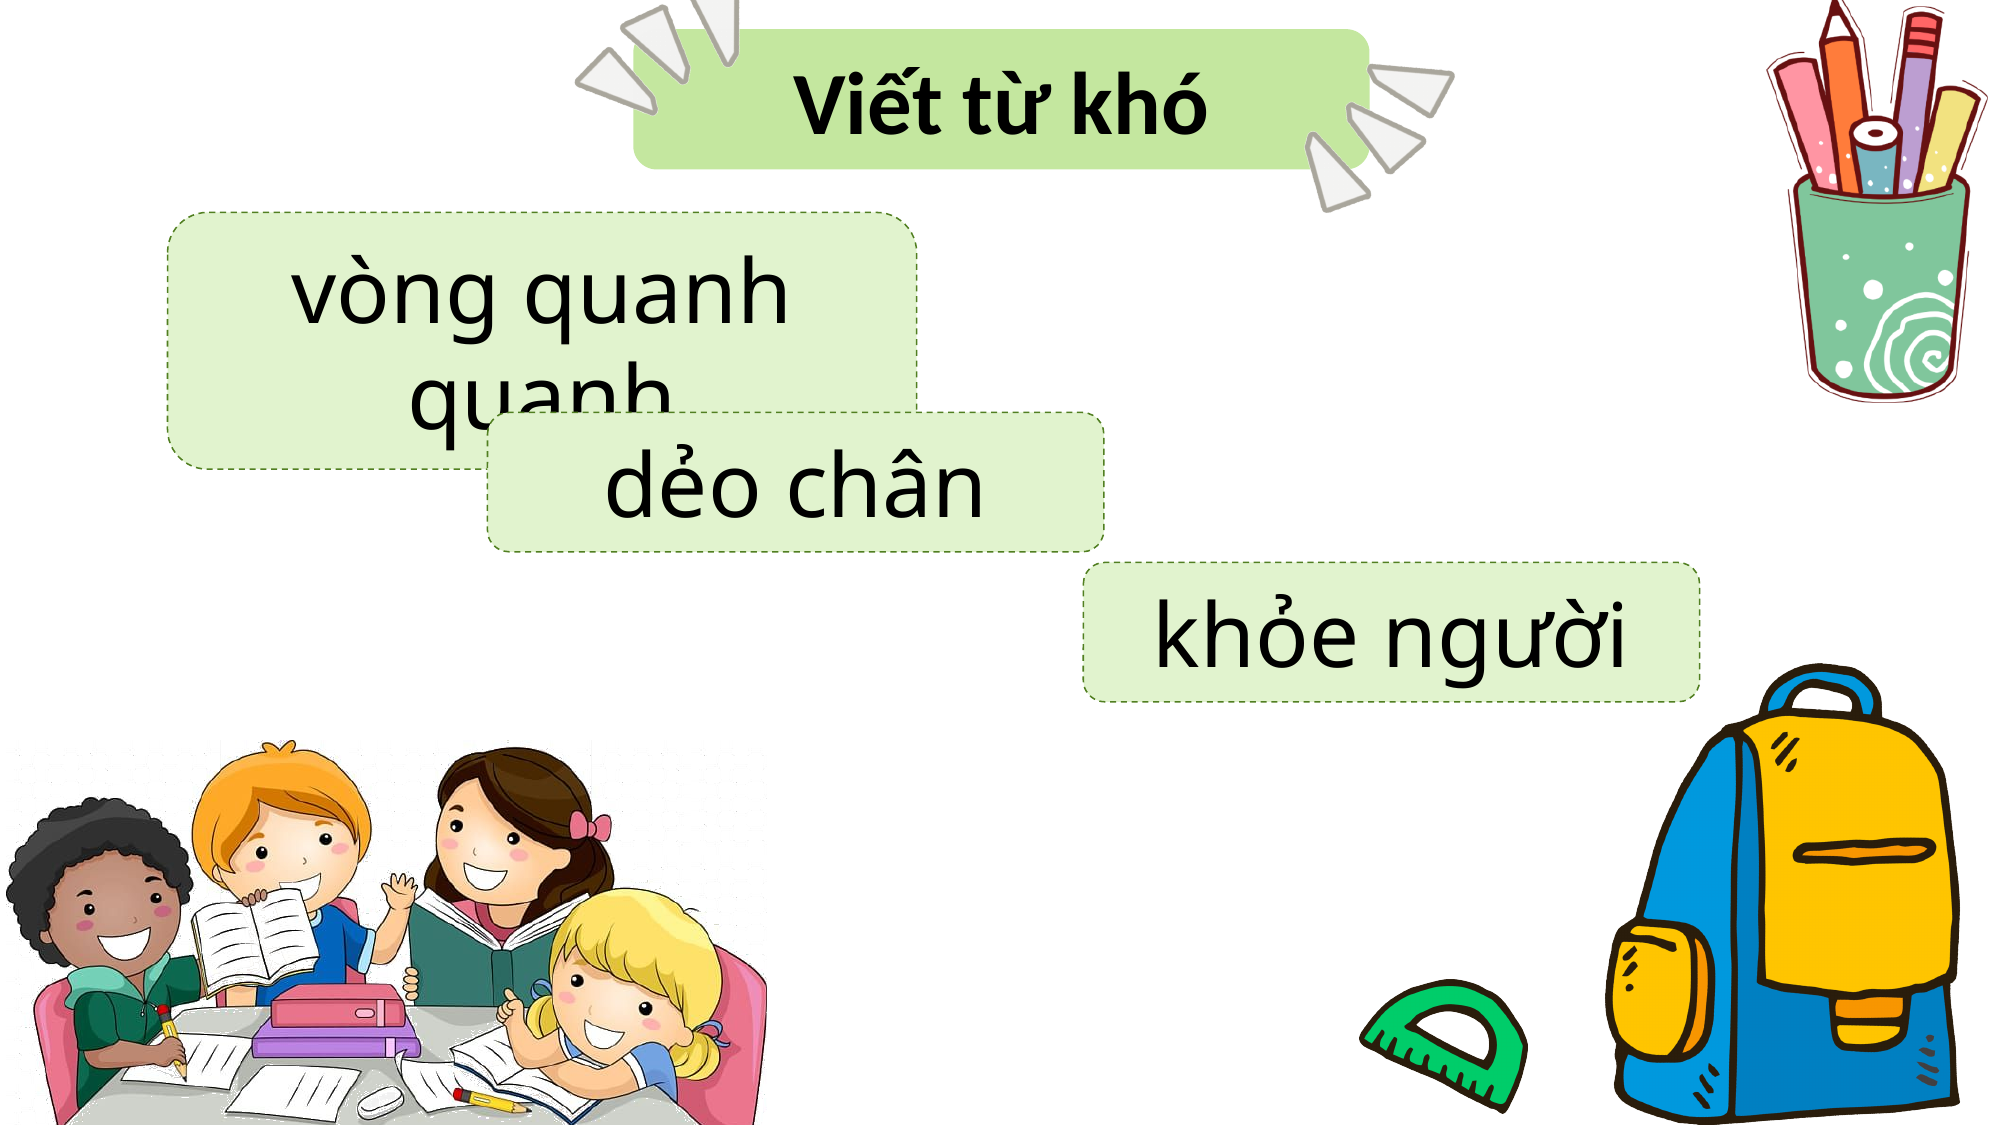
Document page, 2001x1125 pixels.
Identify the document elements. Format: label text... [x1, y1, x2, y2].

picture [596, 0, 739, 120]
picture [1359, 978, 1529, 1115]
text_box dẻo chân [487, 412, 1104, 552]
picture [1594, 646, 1999, 1125]
picture [1304, 61, 1447, 219]
text_box khỏe người [1083, 562, 1700, 702]
text_box vòng quanh quanh [167, 212, 917, 470]
picture [5, 739, 767, 1125]
text_box Viết từ khó [633, 29, 1370, 170]
picture [1766, 0, 1988, 403]
